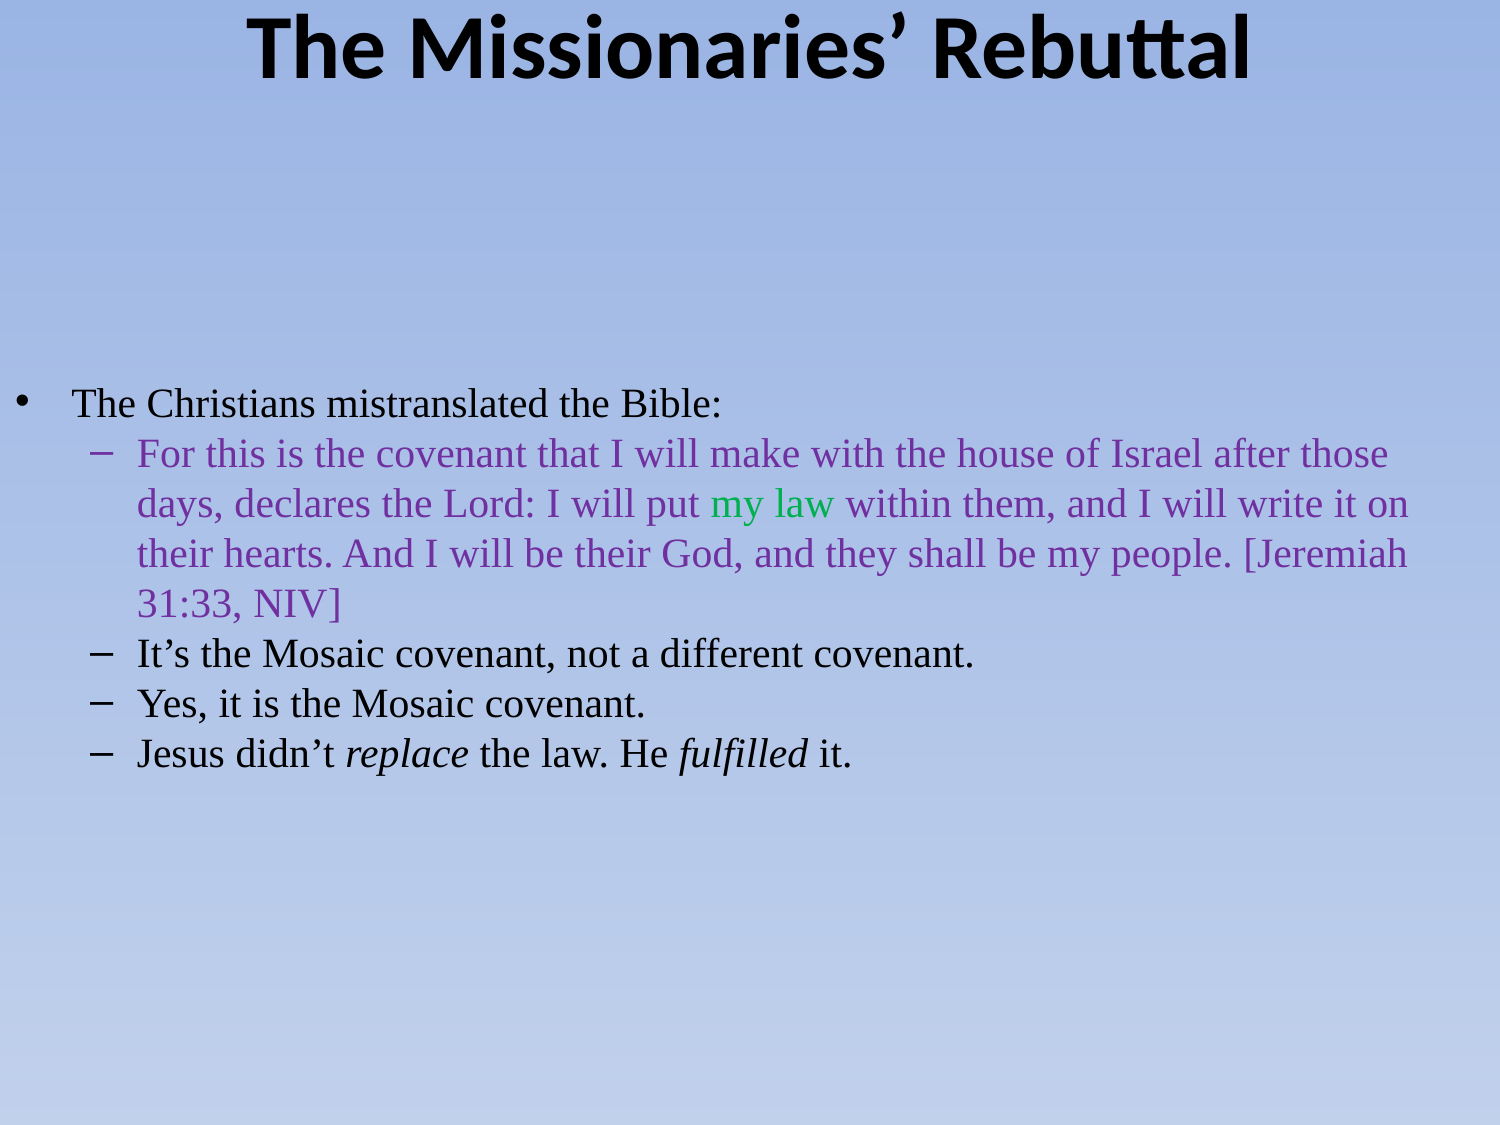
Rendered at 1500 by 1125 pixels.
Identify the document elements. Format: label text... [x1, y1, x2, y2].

text_box The Missionaries’ Rebuttal [0, 0, 1500, 86]
list The Christians mistranslated the Bible: For this is the covenant that I will make with the house of Israel after those days, declares the Lord: I will put my law within them, and I will write it on their hearts. And I will be their God, and they shall be my people. [Jeremiah 31:33, NIV] It’s the Mosaic covenant, not a different covenant. Yes, it is the Mosaic covenant. Jesus didn’t replace the law. He fulfilled it. [0, 367, 1500, 758]
